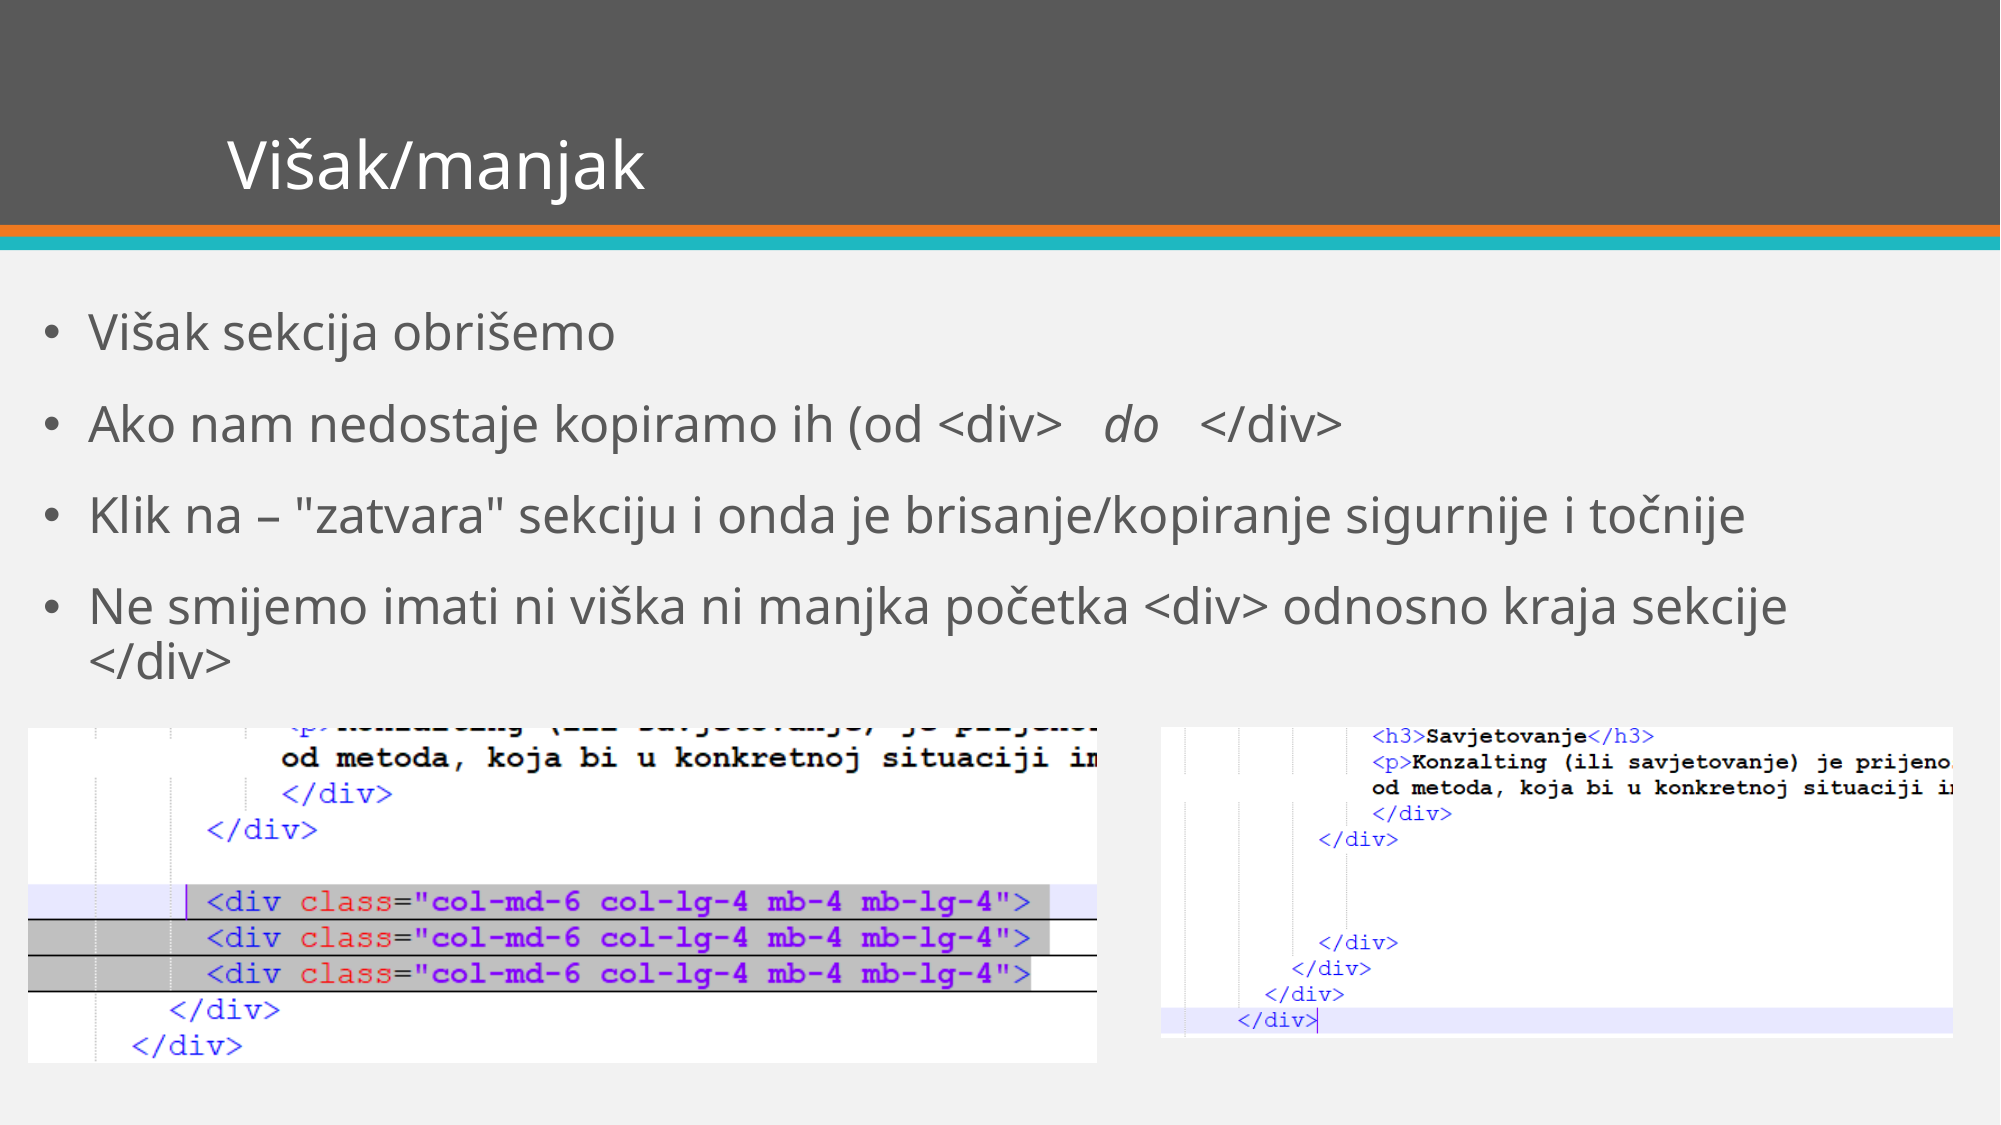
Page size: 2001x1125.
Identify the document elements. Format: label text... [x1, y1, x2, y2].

title Višak/manjak [212, 41, 1788, 212]
picture [28, 728, 1097, 1063]
picture [1161, 727, 1953, 1038]
list Višak sekcija obrišemo Ako nam nedostaje kopiramo ih (od <div> do </div> Klik na – "zatvara" sekciju i onda je brisanje/kopiranje sigurnije i točnije Ne smijemo imati ni viška ni manjka početka <div> odnosno kraja sekcije </div> [28, 299, 1953, 1013]
